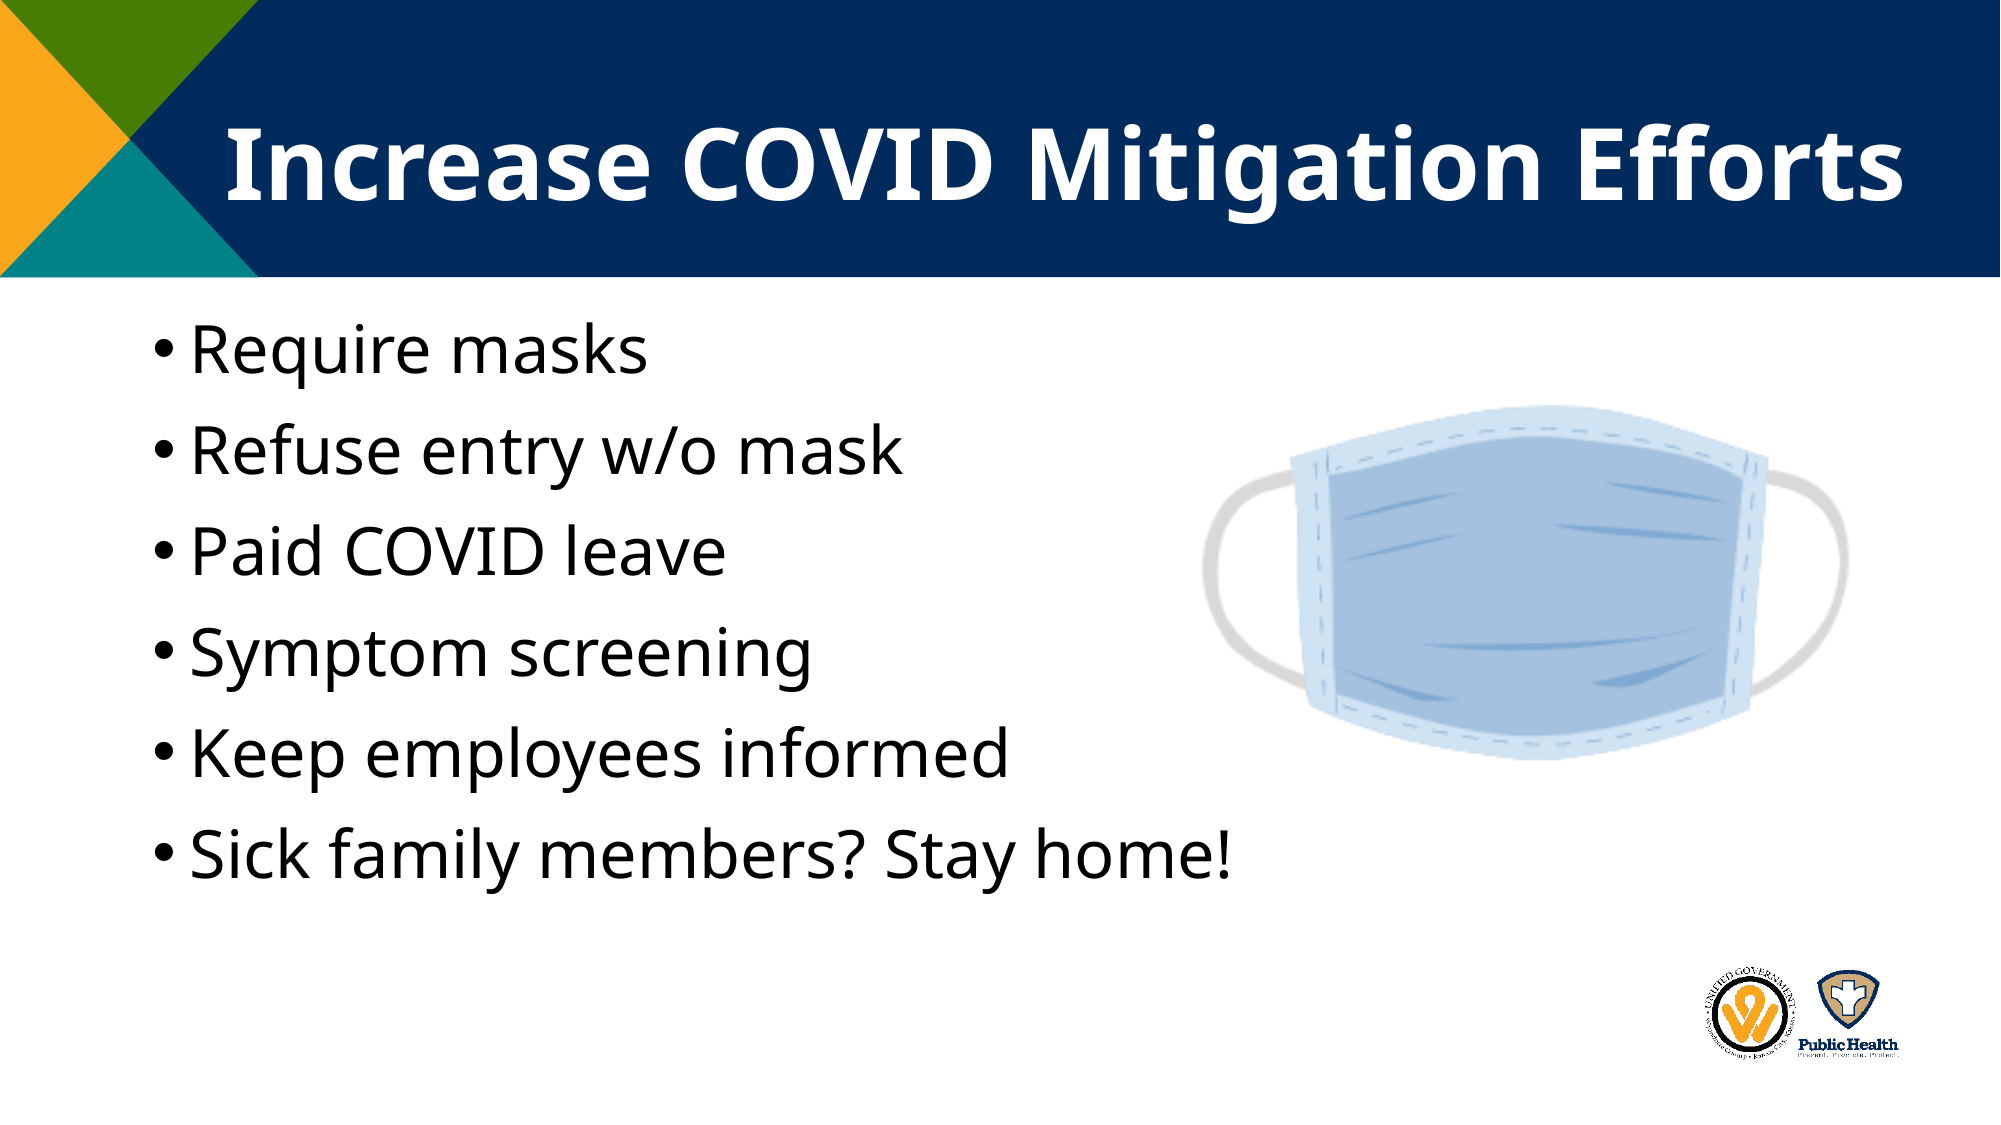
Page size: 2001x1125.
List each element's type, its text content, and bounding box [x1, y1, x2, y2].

picture [1161, 345, 1872, 818]
picture [1703, 964, 1899, 1062]
title Increase COVID Mitigation Efforts [210, 57, 1961, 278]
list Require masks Refuse entry w/o mask Paid COVID leave Symptom screening Keep employees informed Sick family members? Stay home! [137, 299, 1863, 1014]
